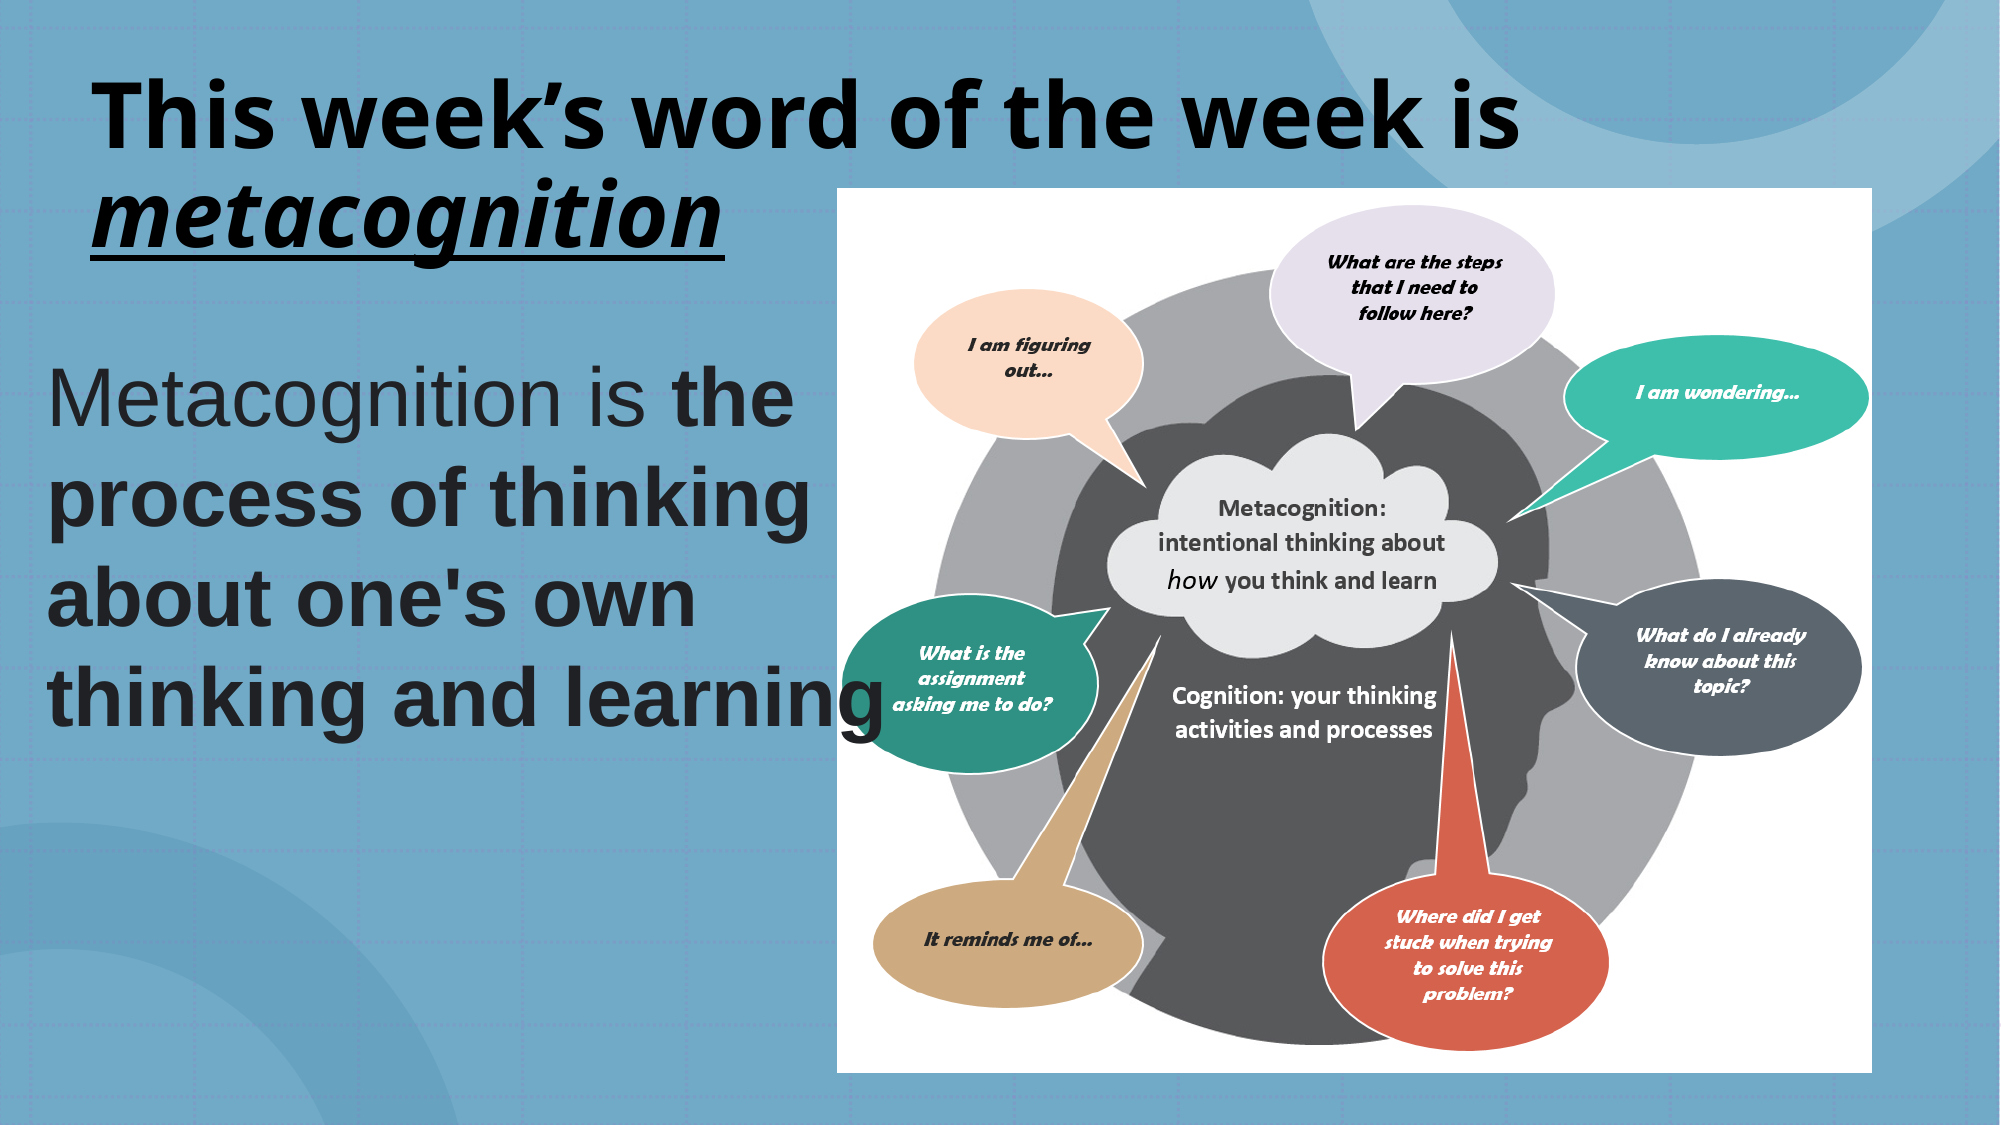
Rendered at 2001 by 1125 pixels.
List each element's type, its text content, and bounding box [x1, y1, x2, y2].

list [837, 188, 1872, 1073]
title This week’s word of the week is metacognition [75, 59, 1834, 278]
text_box Metacognition is the process of thinking about one's own thinking and learning [31, 335, 837, 751]
